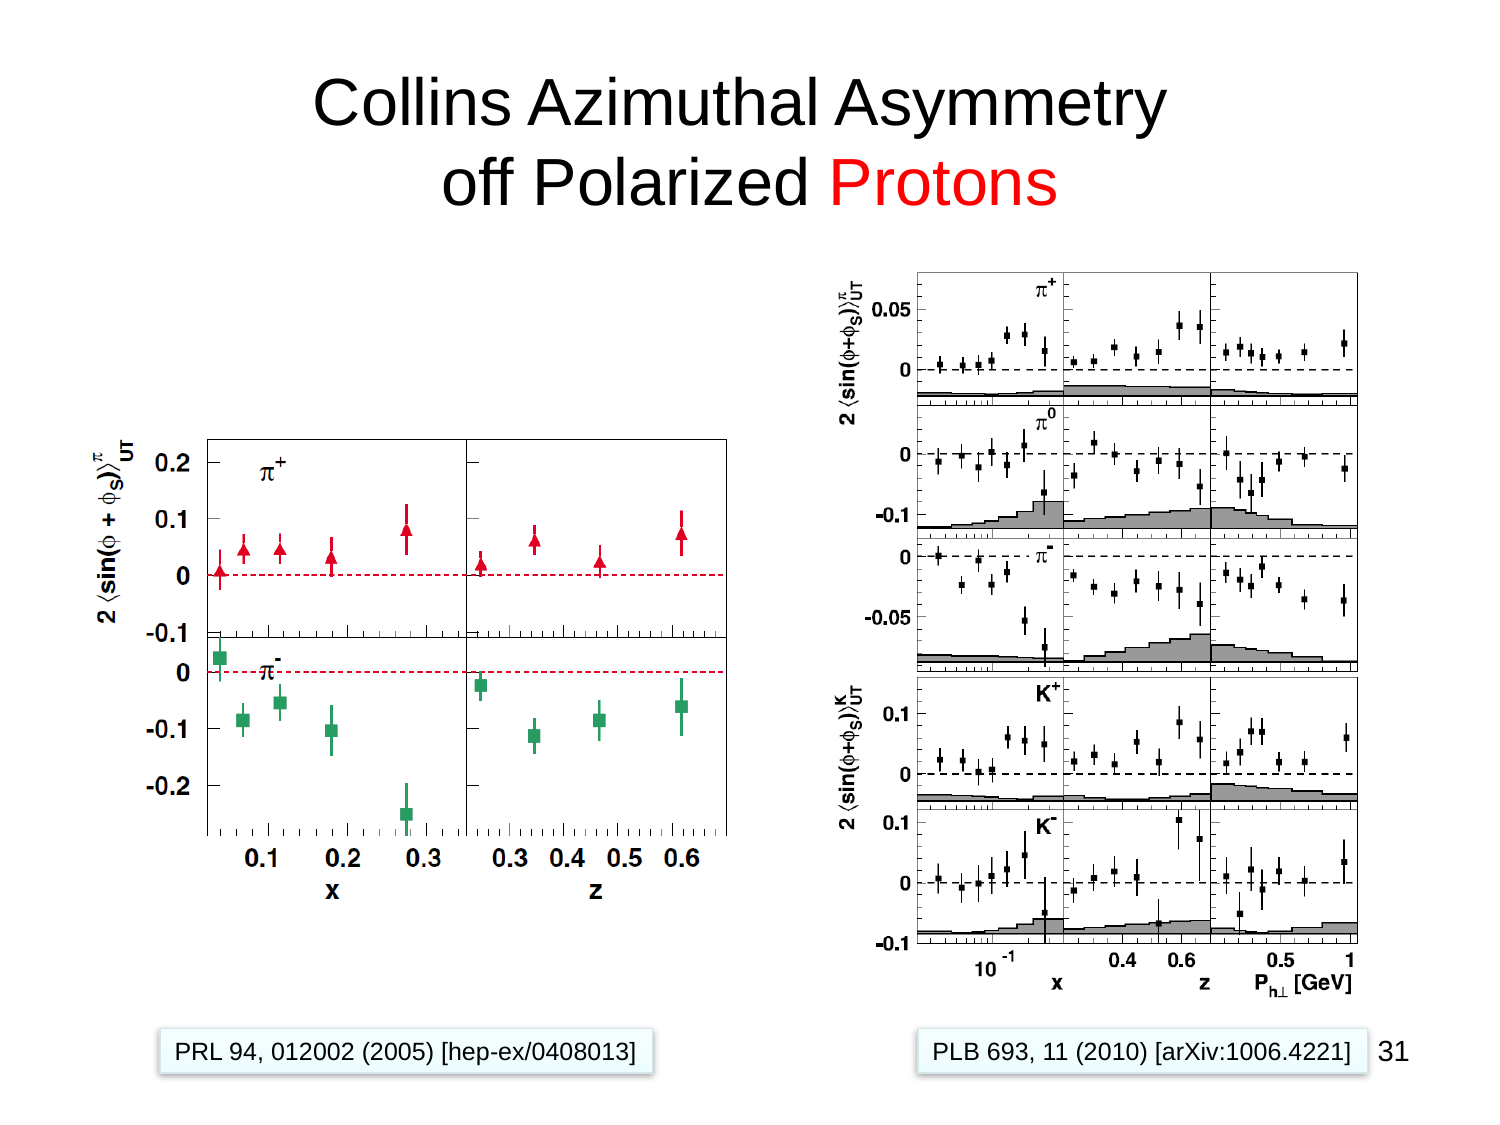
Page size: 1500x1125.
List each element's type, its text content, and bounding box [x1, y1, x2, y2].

text_box PLB 693, 11 (2010) [arXiv:1006.4221] [917, 1028, 1368, 1074]
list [819, 262, 1369, 1006]
picture [194, 836, 734, 910]
text_box PRL 94, 012002 (2005) [hep-ex/0408013] [159, 1028, 653, 1074]
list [74, 425, 738, 844]
slide_number 31 [1074, 1024, 1426, 1103]
title Collins Azimuthal Asymmetry off Polarized Protons [74, 44, 1426, 233]
